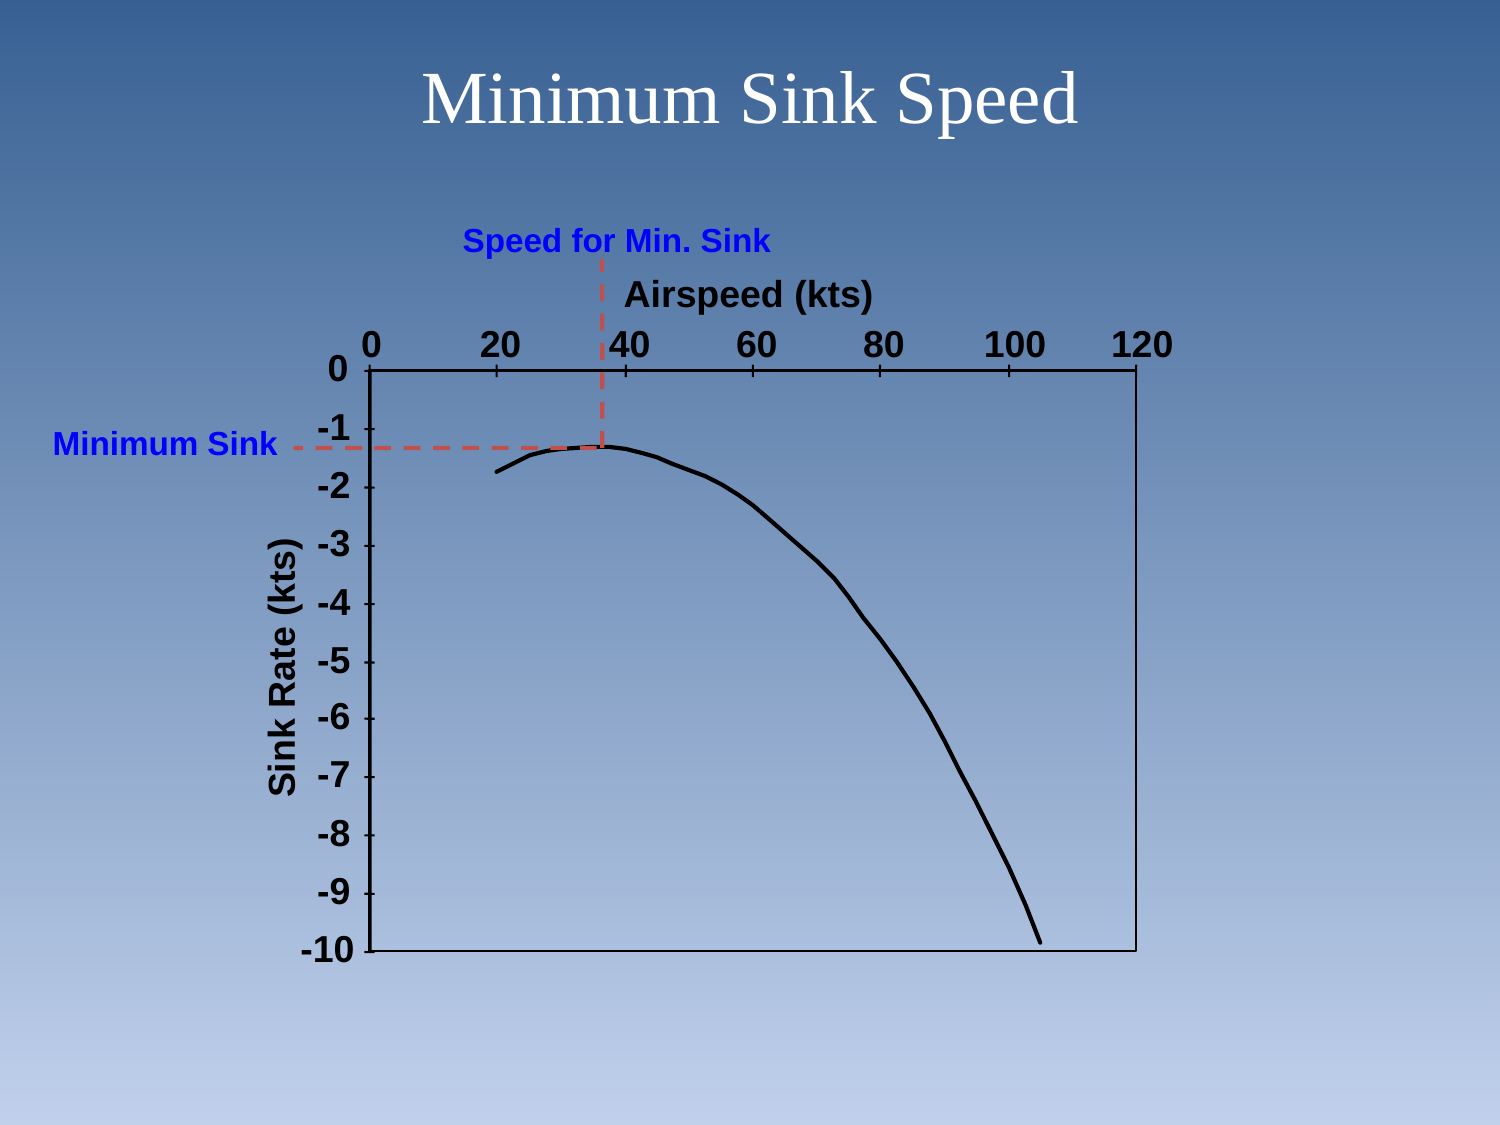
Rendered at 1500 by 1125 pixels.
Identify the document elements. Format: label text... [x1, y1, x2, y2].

title Minimum Sink Speed [75, 0, 1425, 188]
text_box Minimum Sink [37, 414, 244, 470]
text_box Speed for Min. Sink [447, 212, 787, 260]
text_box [249, 262, 1189, 979]
